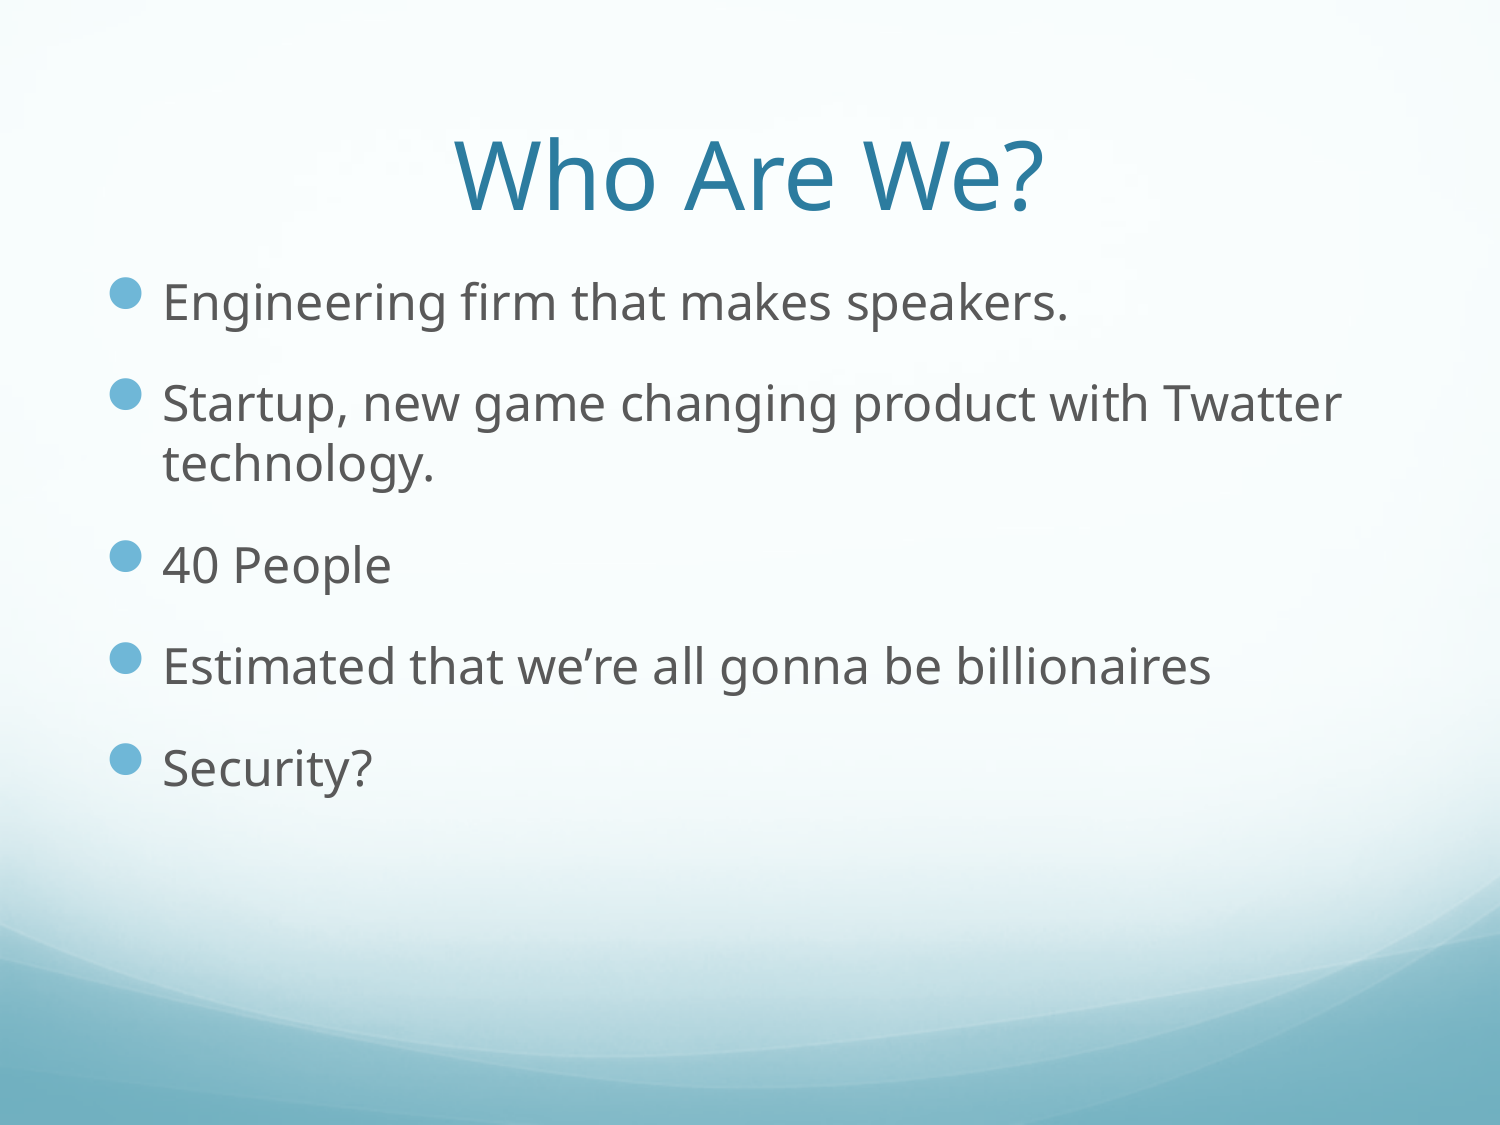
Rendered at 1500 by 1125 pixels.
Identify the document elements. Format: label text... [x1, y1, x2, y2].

title Who Are We? [90, 17, 1410, 237]
list Engineering firm that makes speakers. Startup, new game changing product with Twatter technology. 40 People Estimated that we’re all gonna be billionaires Security? [90, 262, 1410, 975]
